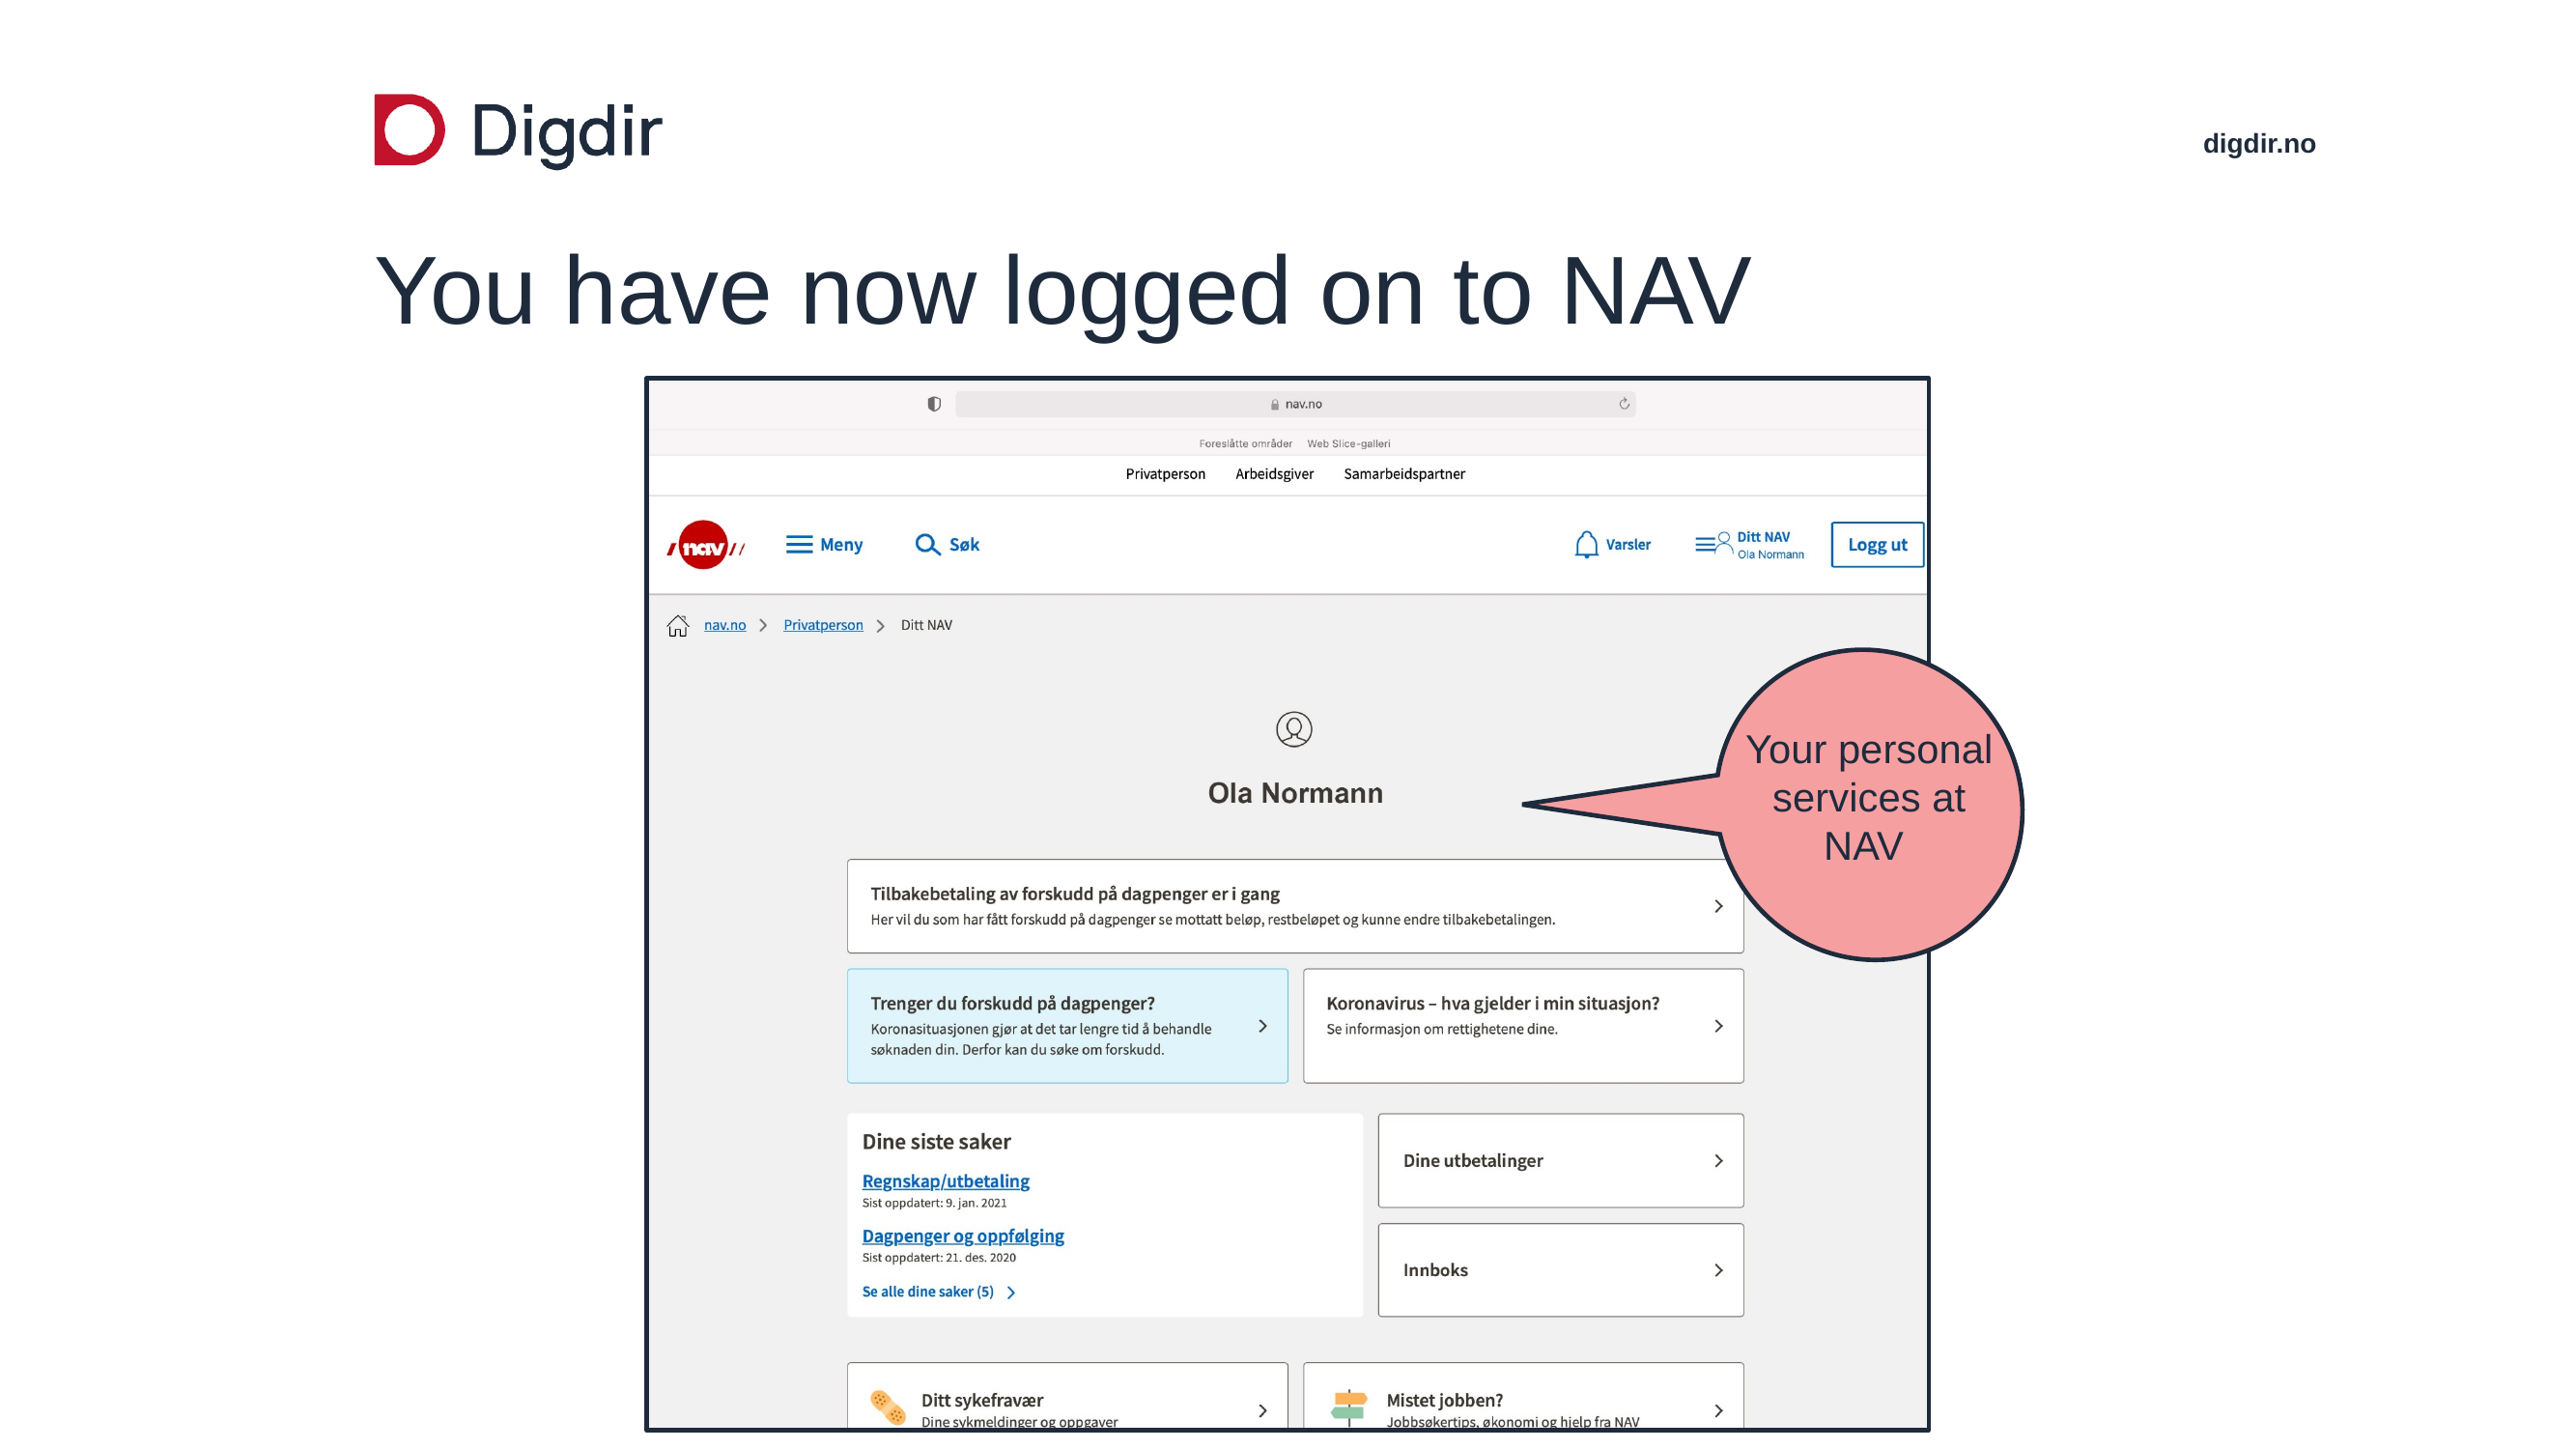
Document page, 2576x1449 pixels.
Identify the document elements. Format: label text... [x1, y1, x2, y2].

picture [354, 73, 682, 185]
picture [648, 380, 1927, 1428]
title You have now logged on to NAV [374, 234, 2323, 345]
text_box [1927, 663, 1992, 716]
text_box [1927, 876, 2009, 952]
text_box Your personal services at NAV [1927, 716, 2021, 876]
